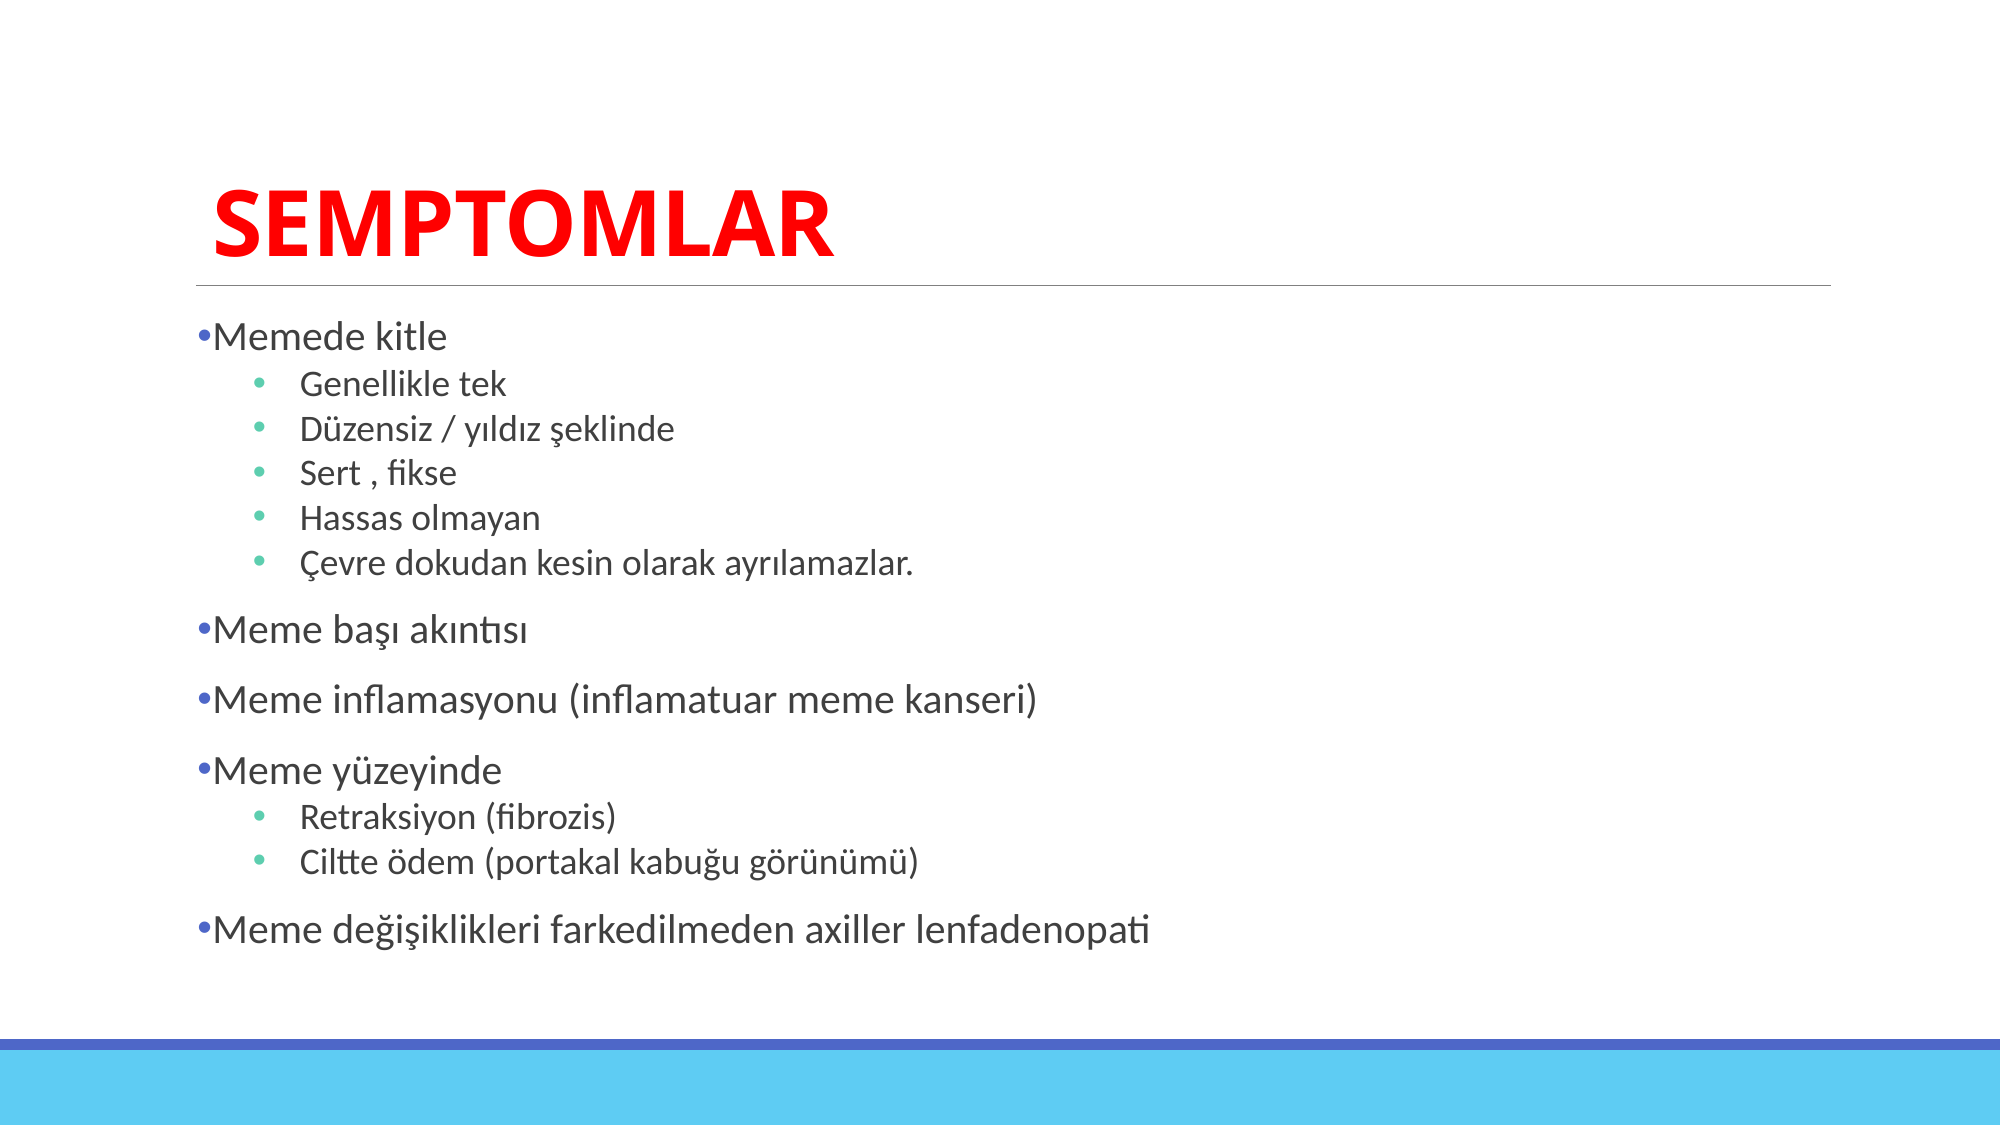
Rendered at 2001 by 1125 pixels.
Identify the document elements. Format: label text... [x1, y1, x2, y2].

list Memede kitle Genellikle tek Düzensiz / yıldız şeklinde Sert , fikse Hassas olmayan Çevre dokudan kesin olarak ayrılamazlar. Meme başı akıntısı Meme inflamasyonu (inflamatuar meme kanseri) Meme yüzeyinde Retraksiyon (fibrozis) Ciltte ödem (portakal kabuğu görünümü) Meme değişiklikleri farkedilmeden axiller lenfadenopati [197, 307, 1923, 1125]
title SEMPTOMLAR [197, 162, 989, 283]
